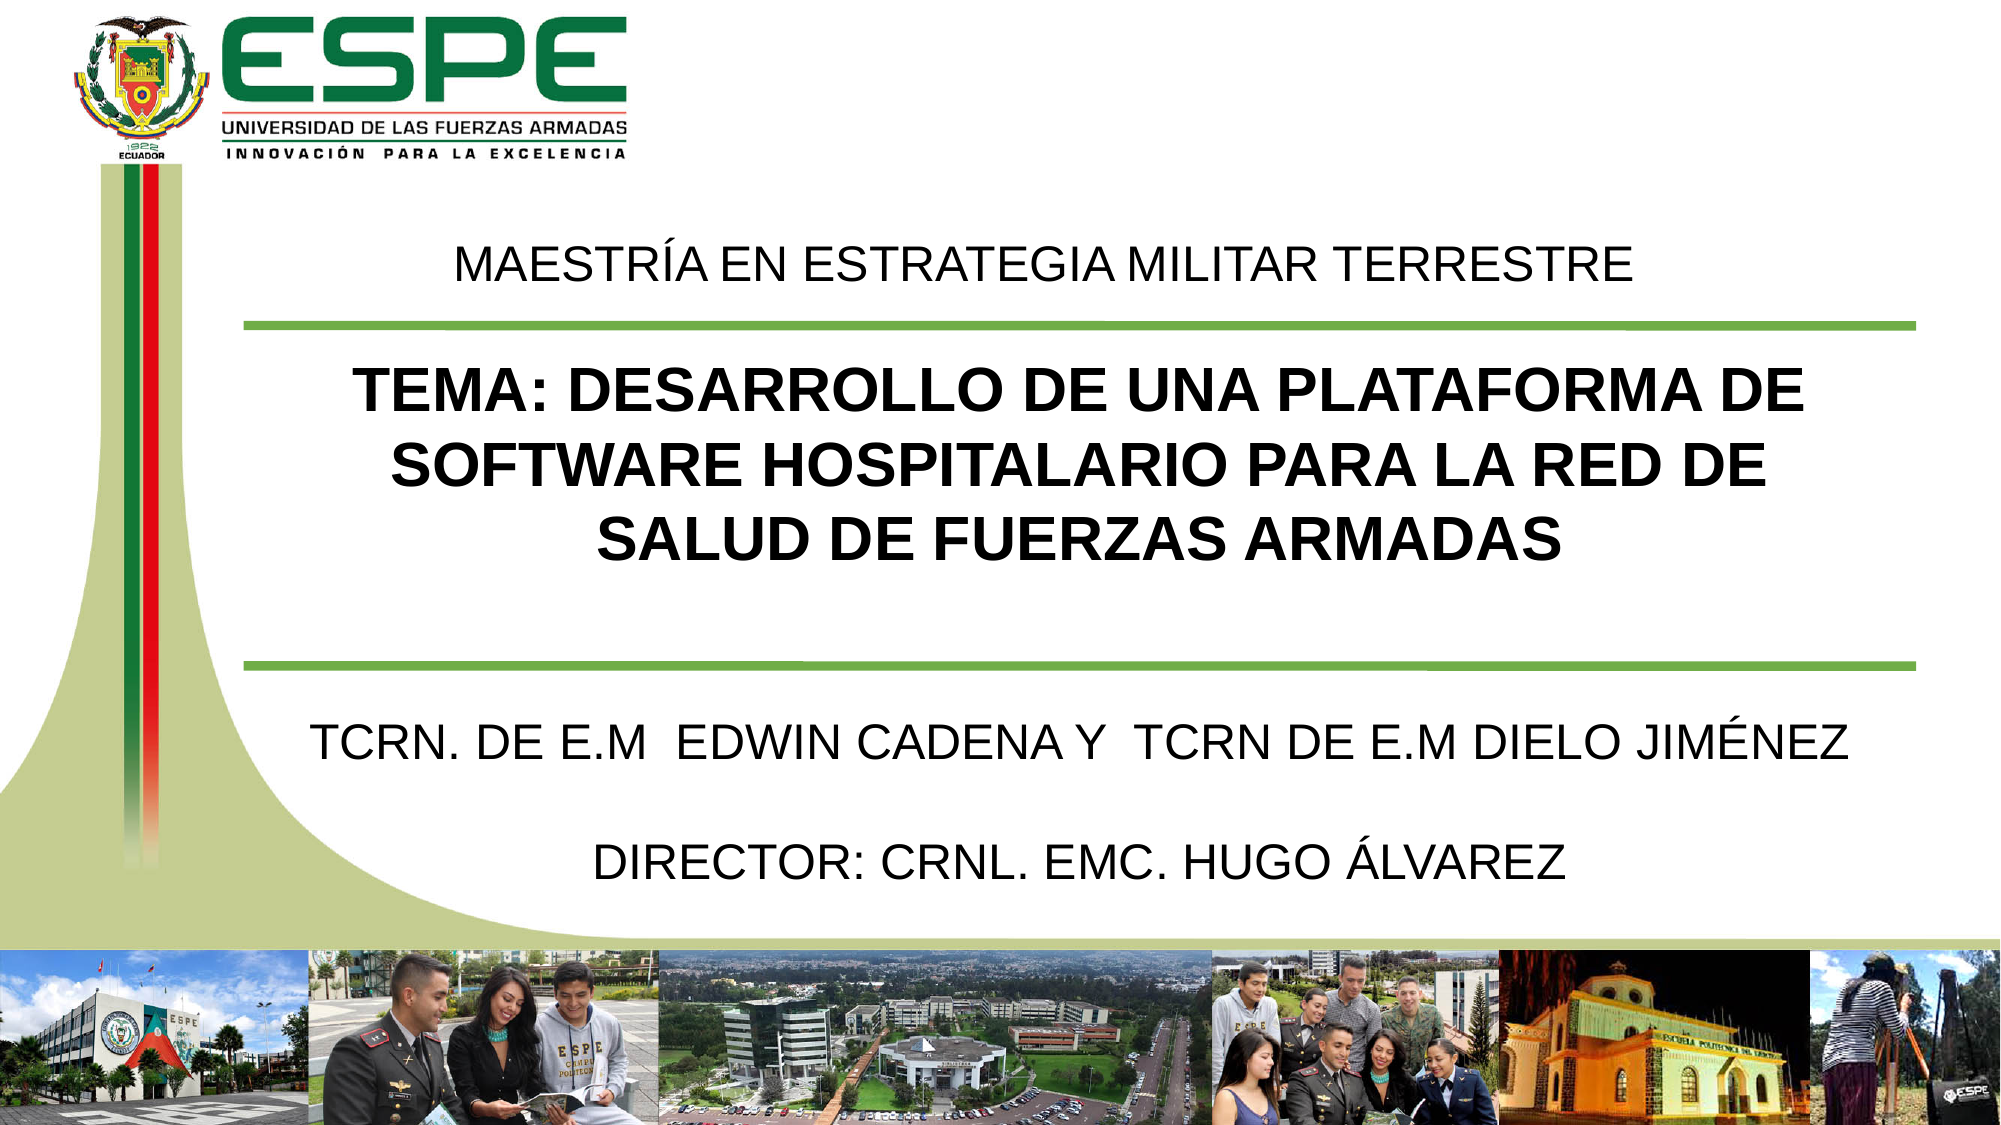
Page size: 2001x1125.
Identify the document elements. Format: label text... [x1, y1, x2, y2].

text_box TEMA: DESARROLLO DE UNA PLATAFORMA DE SOFTWARE HOSPITALARIO PARA LA RED DE SALUD DE FUERZAS ARMADAS [315, 341, 1845, 656]
text_box MAESTRÍA EN ESTRATEGIA MILITAR TERRESTRE [438, 224, 1651, 299]
picture [0, 0, 2001, 1125]
text_box TCRN. DE E.M EDWIN CADENA Y TCRN DE E.M DIELO JIMÉNEZ DIRECTOR: CRNL. EMC. HUGO ÁLVAREZ [294, 701, 1866, 897]
